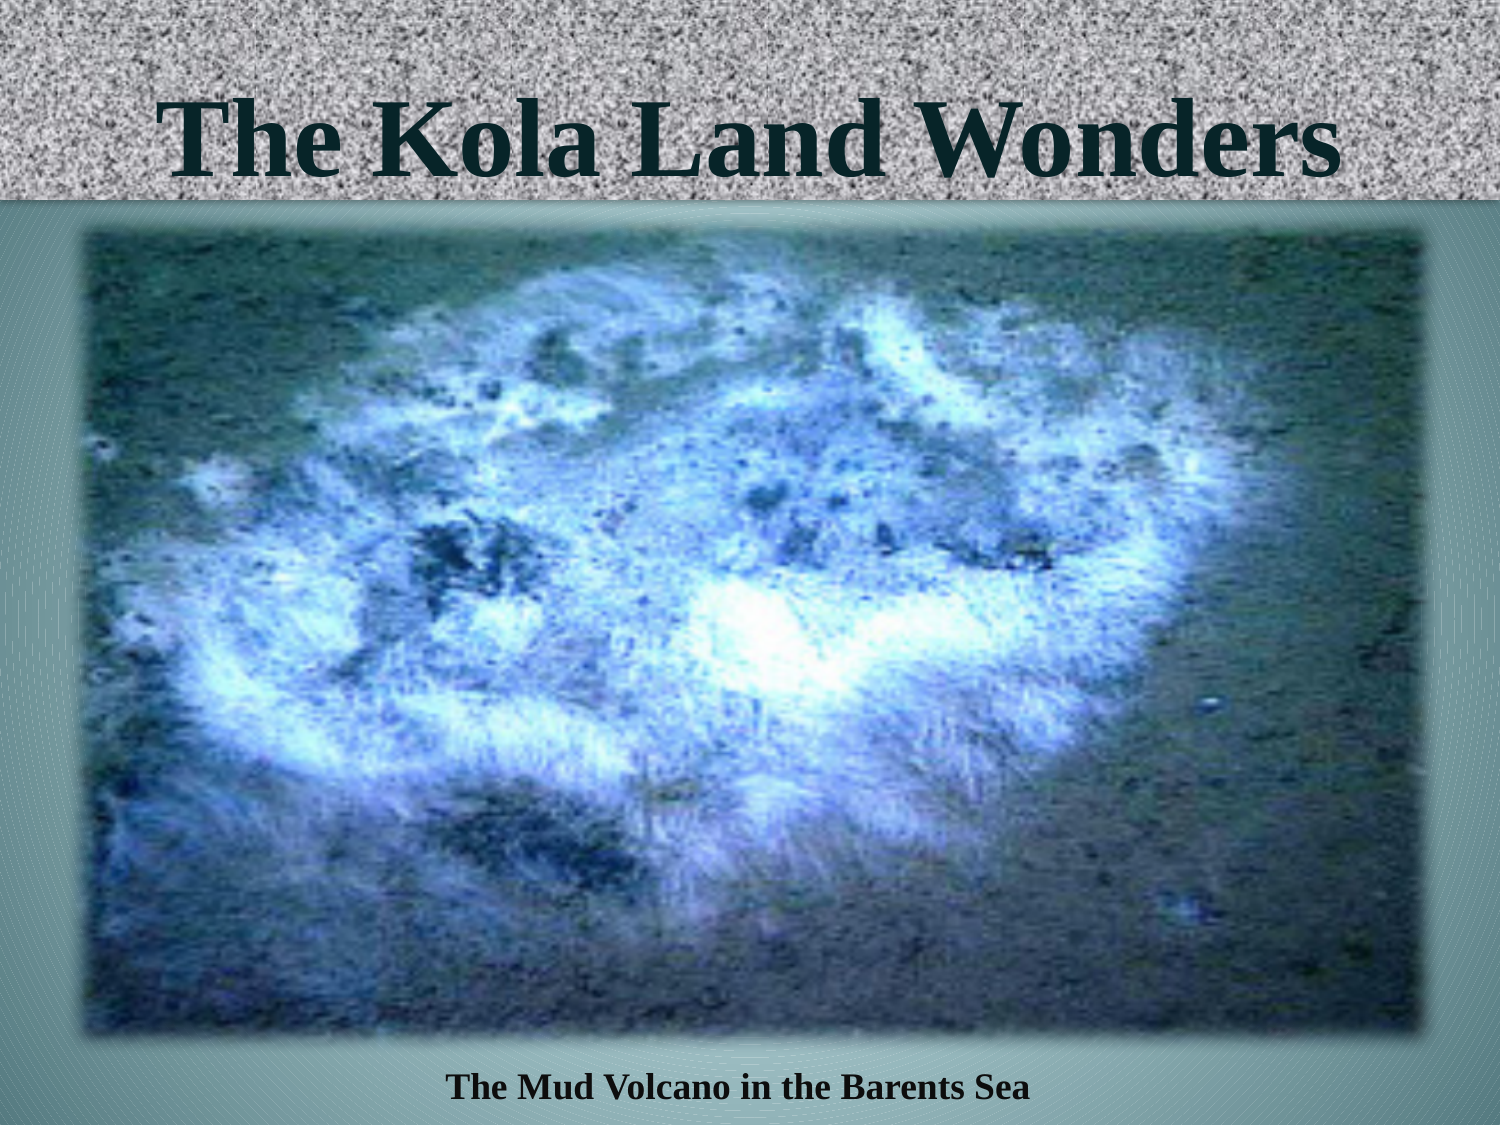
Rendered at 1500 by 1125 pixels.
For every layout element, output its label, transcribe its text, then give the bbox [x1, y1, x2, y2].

title The Kola Land Wonders [0, 0, 1500, 200]
text_box The Mud Volcano in the Barents Sea [210, 1068, 1266, 1115]
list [64, 210, 1442, 1055]
